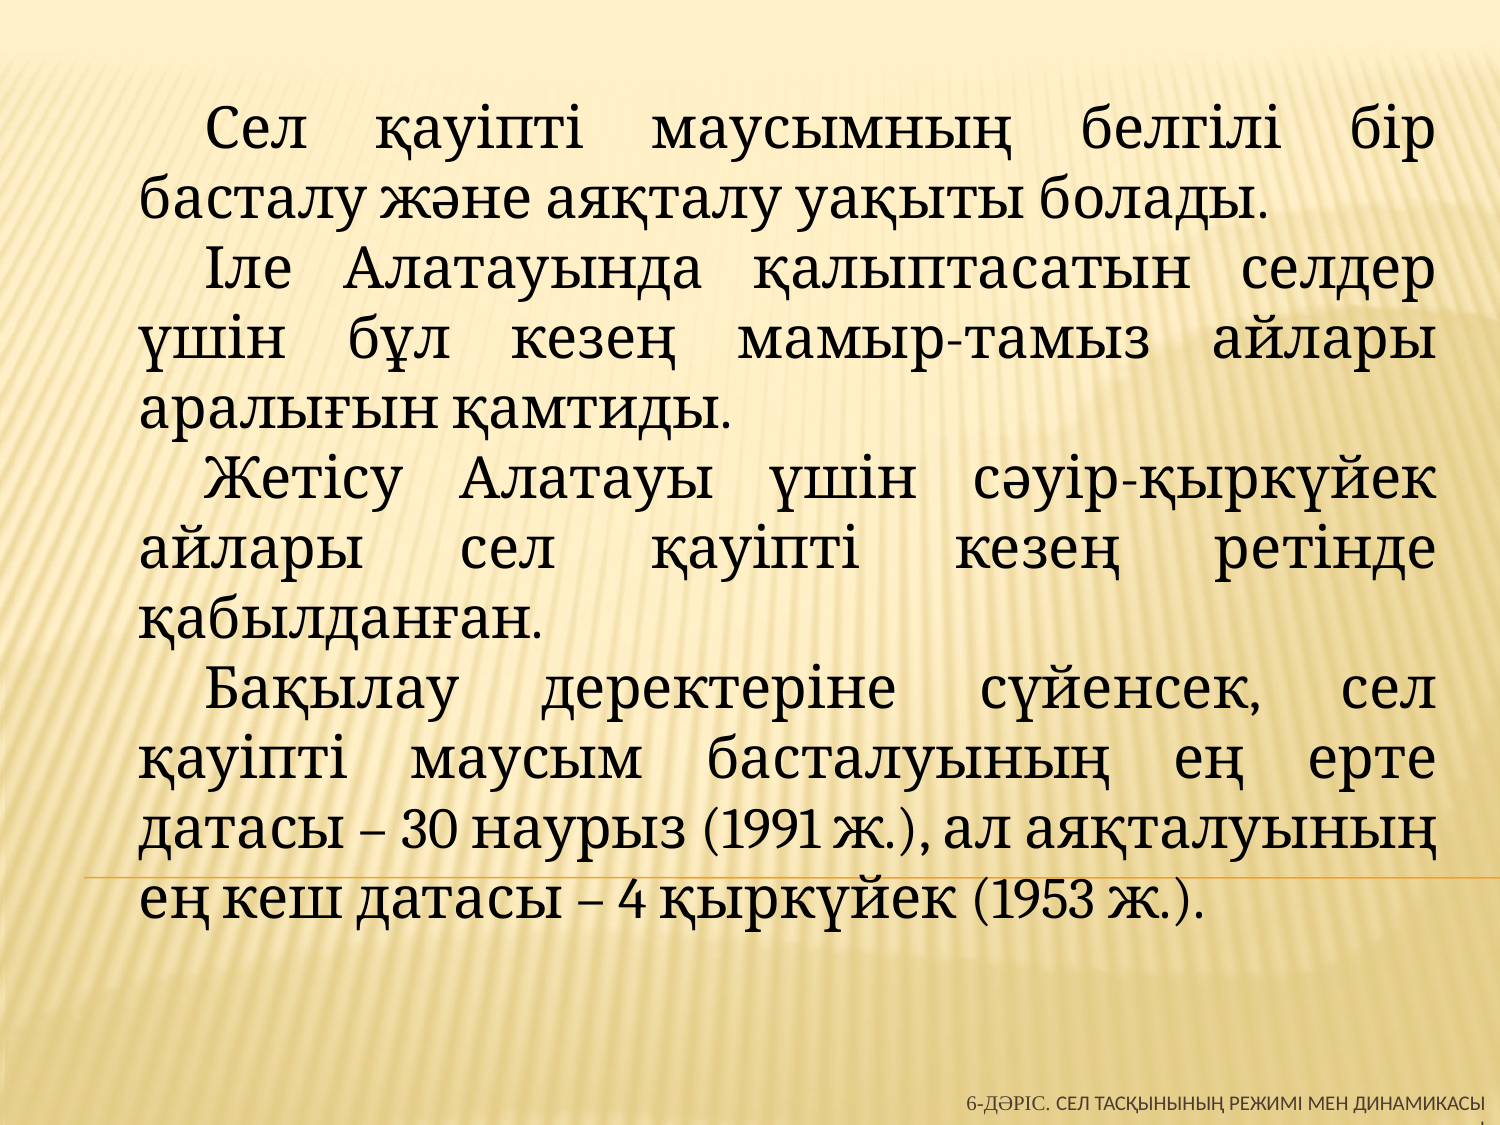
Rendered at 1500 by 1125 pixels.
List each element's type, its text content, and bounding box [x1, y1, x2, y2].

text_box Сел қауіпті маусымның белгілі бір басталу және аяқталу уақыты болады. Іле Алатауында қалыптасатын селдер үшін бұл кезең мамыр-тамыз айлары аралығын қамтиды. Жетісу Алатауы үшін сәуір-қыркүйек айлары сел қауіпті кезең ретінде қабылданған. Бақылау деректеріне сүйенсек, сел қауіпті маусым басталуының ең ерте датасы – 30 наурыз (1991 ж.), ал аяқталуының ең кеш датасы – 4 қыркүйек (1953 ж.). [123, 82, 1453, 938]
text_box 6-дәріс. Сел тасқынының режимі мен динамикасы і [265, 1082, 1500, 1125]
